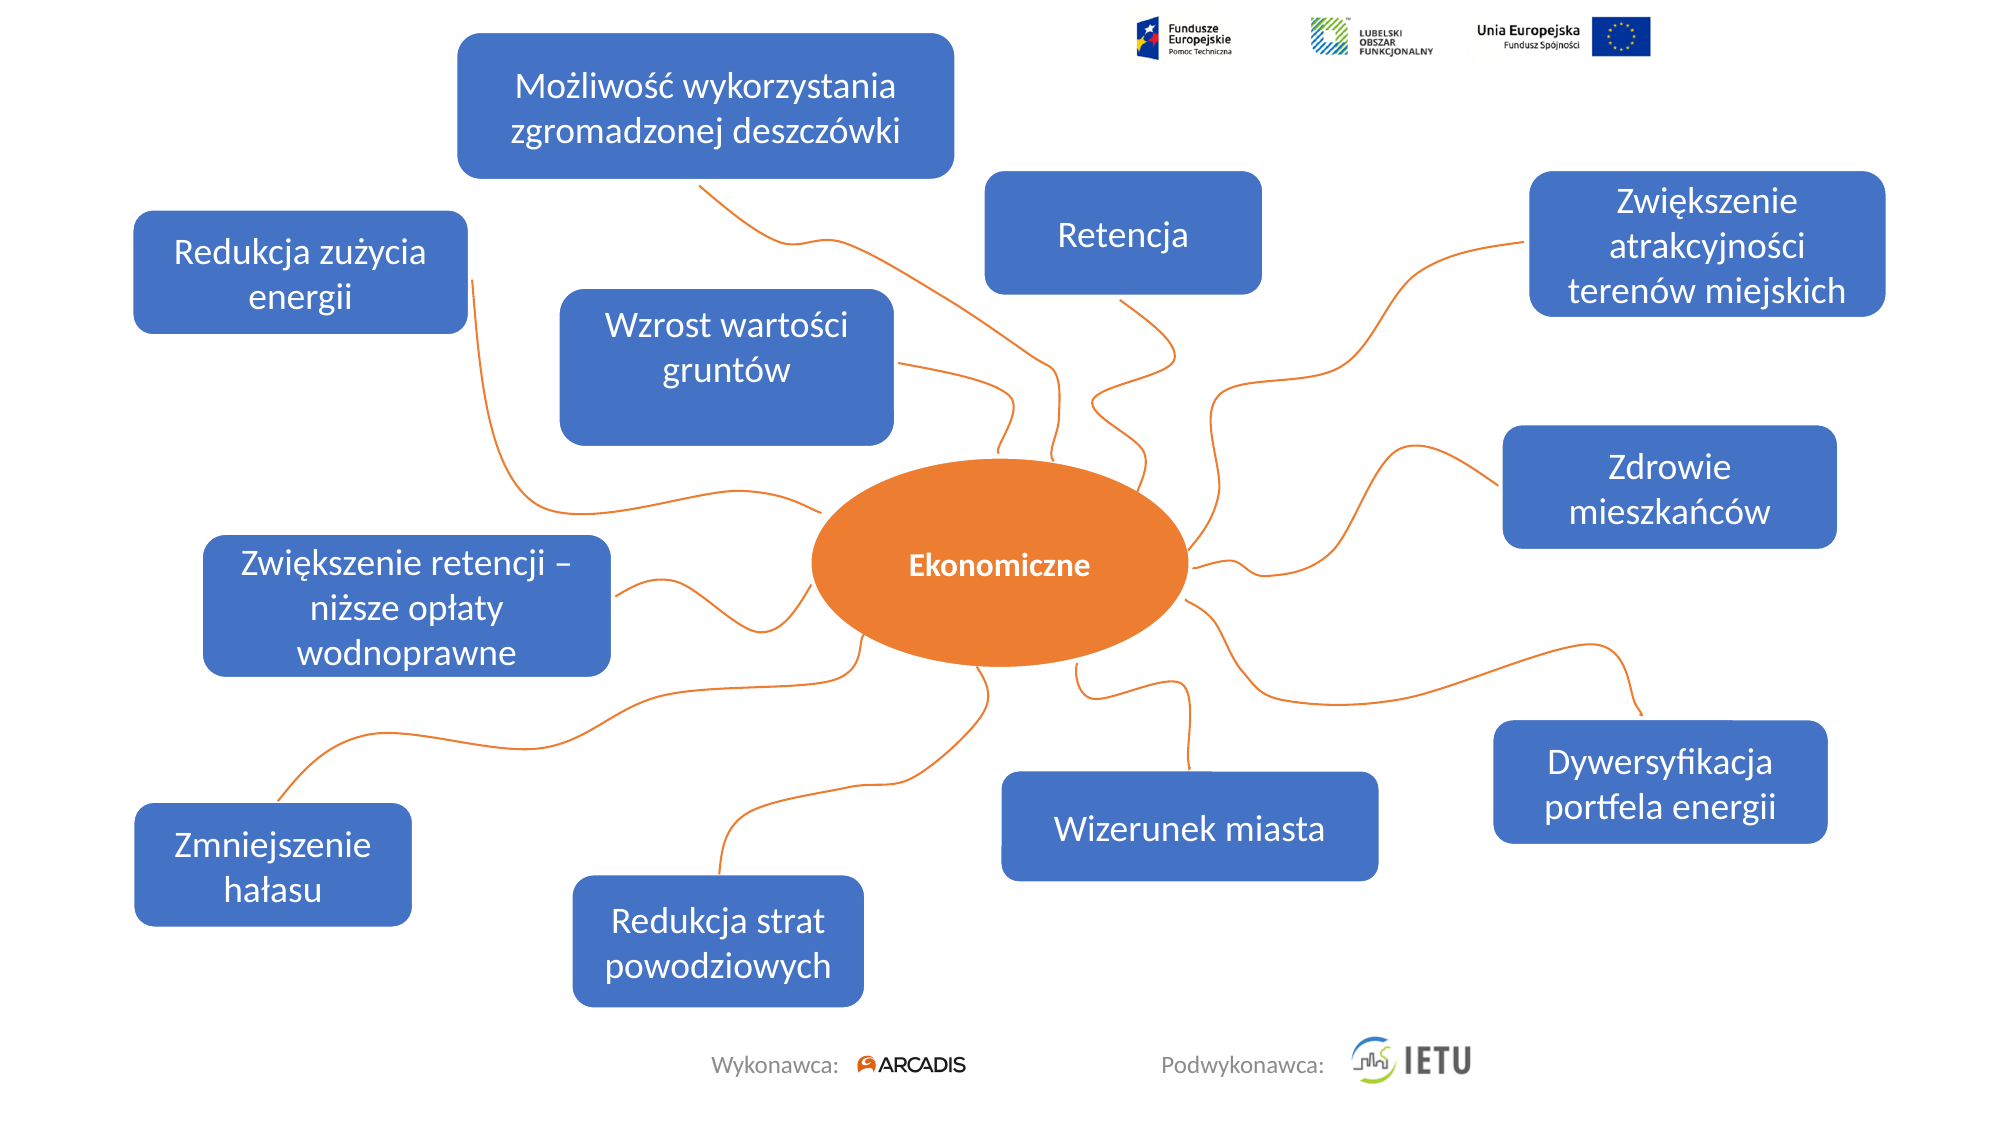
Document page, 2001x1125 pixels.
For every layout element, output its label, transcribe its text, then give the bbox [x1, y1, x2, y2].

text_box Retencja [981, 167, 1266, 298]
text_box Zmniejszenie hałasu [131, 799, 416, 930]
text_box Zdrowie mieszkańców [1499, 422, 1841, 553]
text_box Zwiększenie retencji – niższe opłaty wodnoprawne [199, 531, 615, 680]
text_box Możliwość wykorzystania zgromadzonej deszczówki [454, 29, 958, 182]
text_box [277, 633, 866, 802]
picture [1332, 1032, 1490, 1088]
text_box Redukcja strat powodziowych [569, 872, 868, 1011]
text_box Wizerunek miasta [998, 768, 1382, 885]
text_box [718, 665, 990, 875]
text_box [698, 184, 1061, 462]
text_box Dywersyfikacja portfela energii [1490, 717, 1831, 847]
text_box Wzrost wartości gruntów [556, 285, 898, 450]
picture [1126, 8, 1661, 66]
text_box [1091, 299, 1176, 495]
text_box Redukcja zużycia energii [130, 207, 471, 338]
footer Wykonawca: Podwykonawca: [970, 1033, 1356, 1094]
text_box [1187, 240, 1524, 552]
text_box Zwiększenie atrakcyjności terenów miejskich [1526, 167, 1889, 321]
text_box [1184, 598, 1644, 717]
picture [853, 1033, 970, 1102]
text_box Ekonomiczne [808, 455, 1192, 671]
text_box [1075, 662, 1192, 771]
text_box [614, 578, 813, 634]
text_box [898, 361, 1009, 454]
text_box [1192, 444, 1499, 578]
footer Wykonawca: Podwykonawca: [680, 1033, 853, 1094]
text_box [471, 279, 822, 516]
